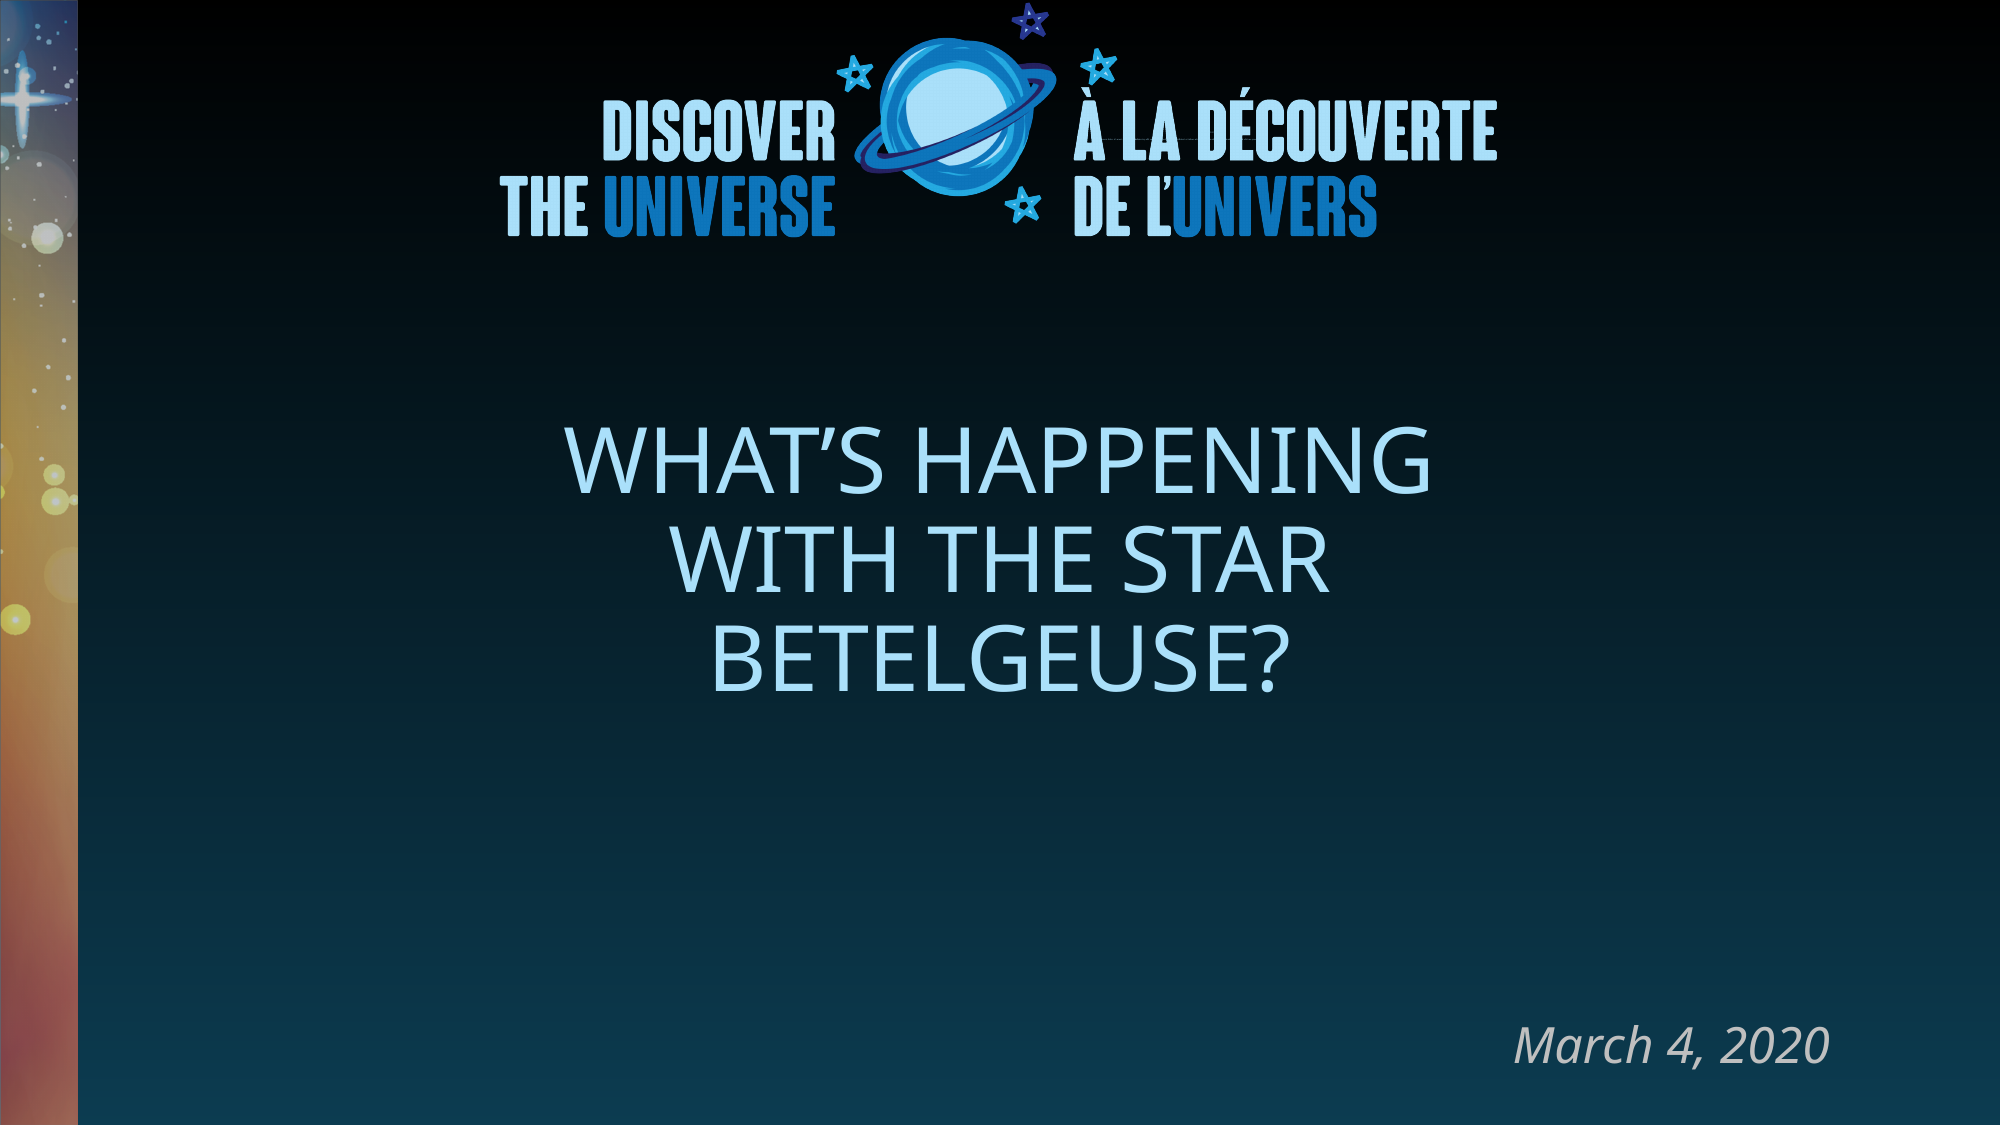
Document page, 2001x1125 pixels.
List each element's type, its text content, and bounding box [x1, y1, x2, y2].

list March 4, 2020 [1497, 1013, 1960, 1102]
picture [490, 2, 1510, 244]
picture [1, 1, 78, 1124]
title What’s happening with the star Betelgeuse? [424, 453, 1576, 672]
